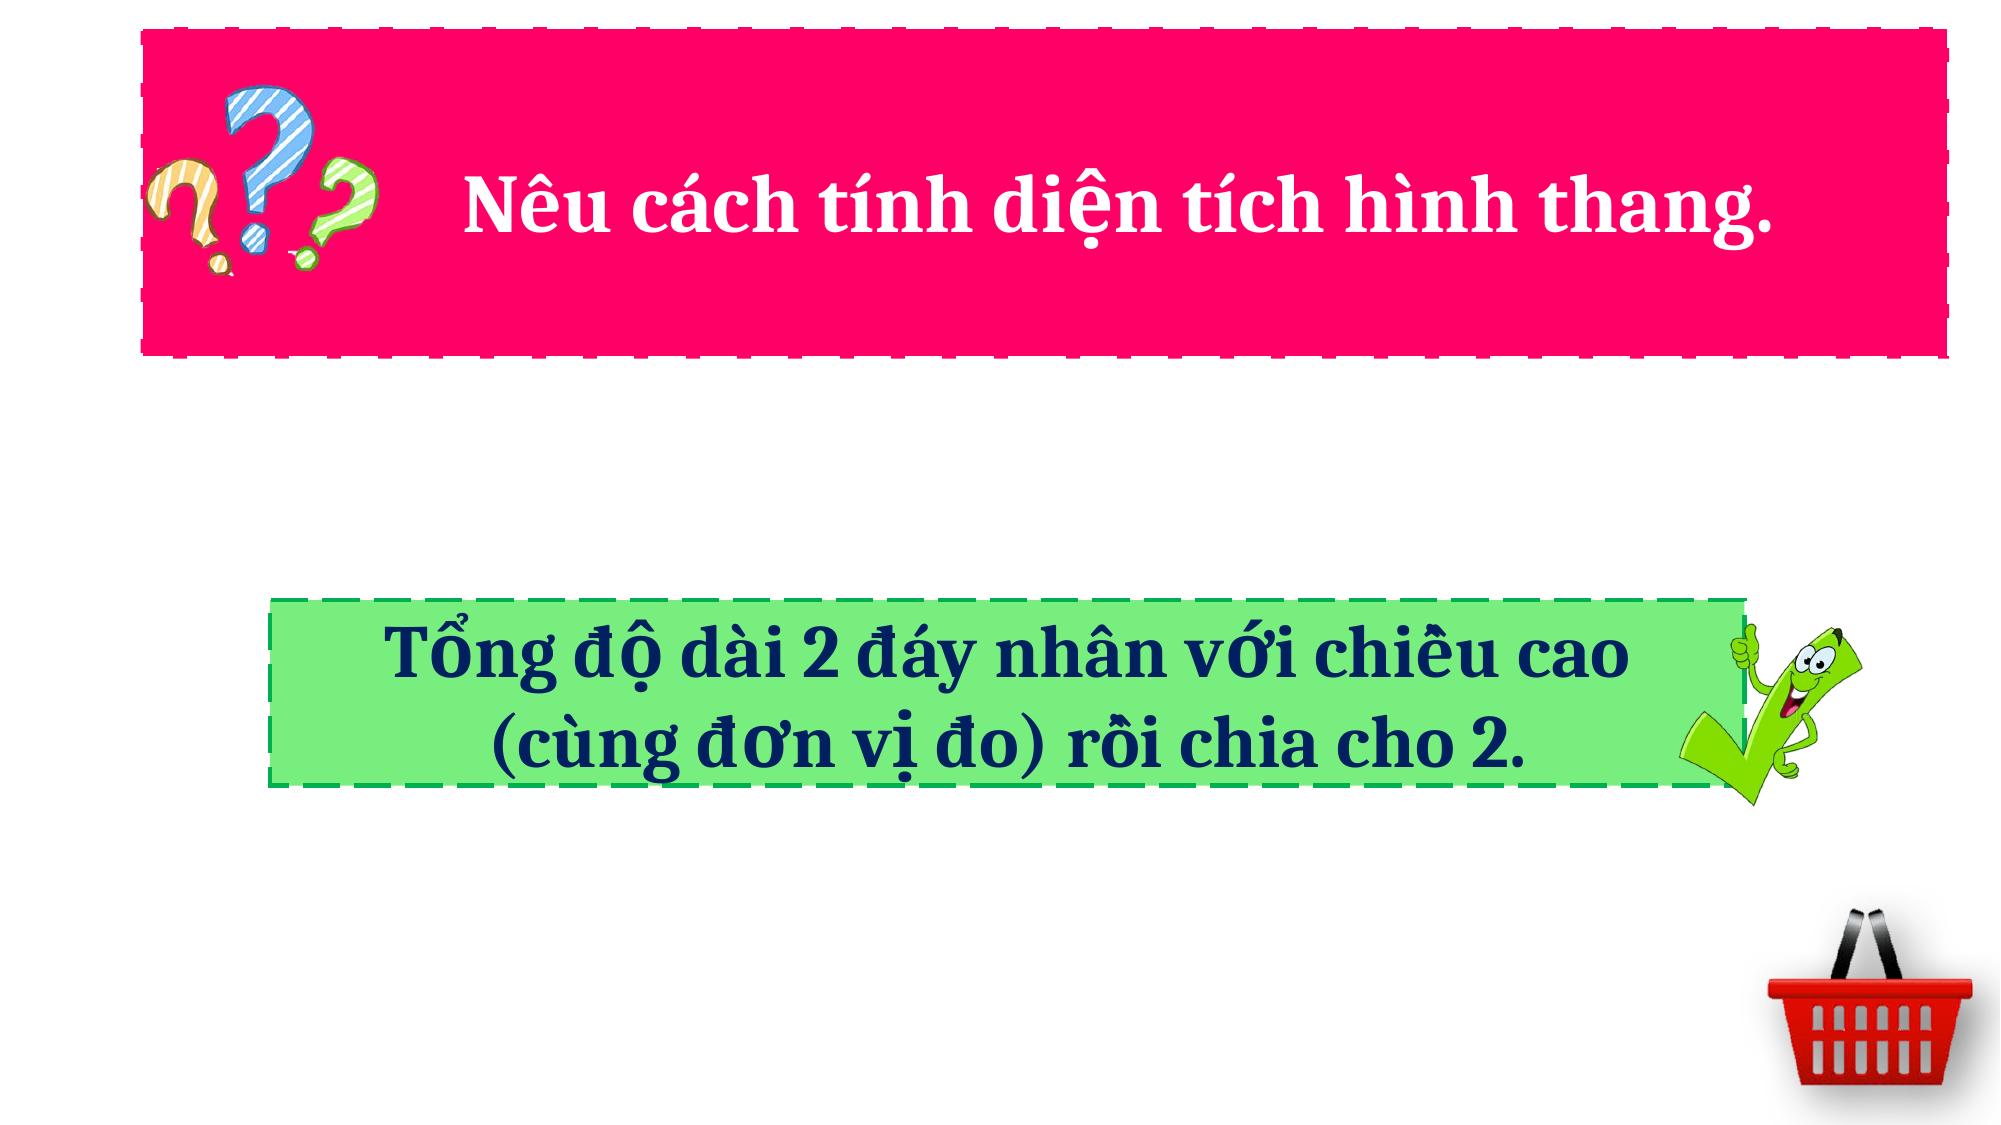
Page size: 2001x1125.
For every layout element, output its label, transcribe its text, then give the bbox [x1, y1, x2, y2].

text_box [101, 27, 1956, 359]
picture [1767, 908, 1973, 1087]
text_box Tổng độ dài 2 đáy nhân với chiều cao (cùng đơn vị đo) rồi chia cho 2. [269, 599, 1745, 787]
picture [1675, 604, 1867, 823]
